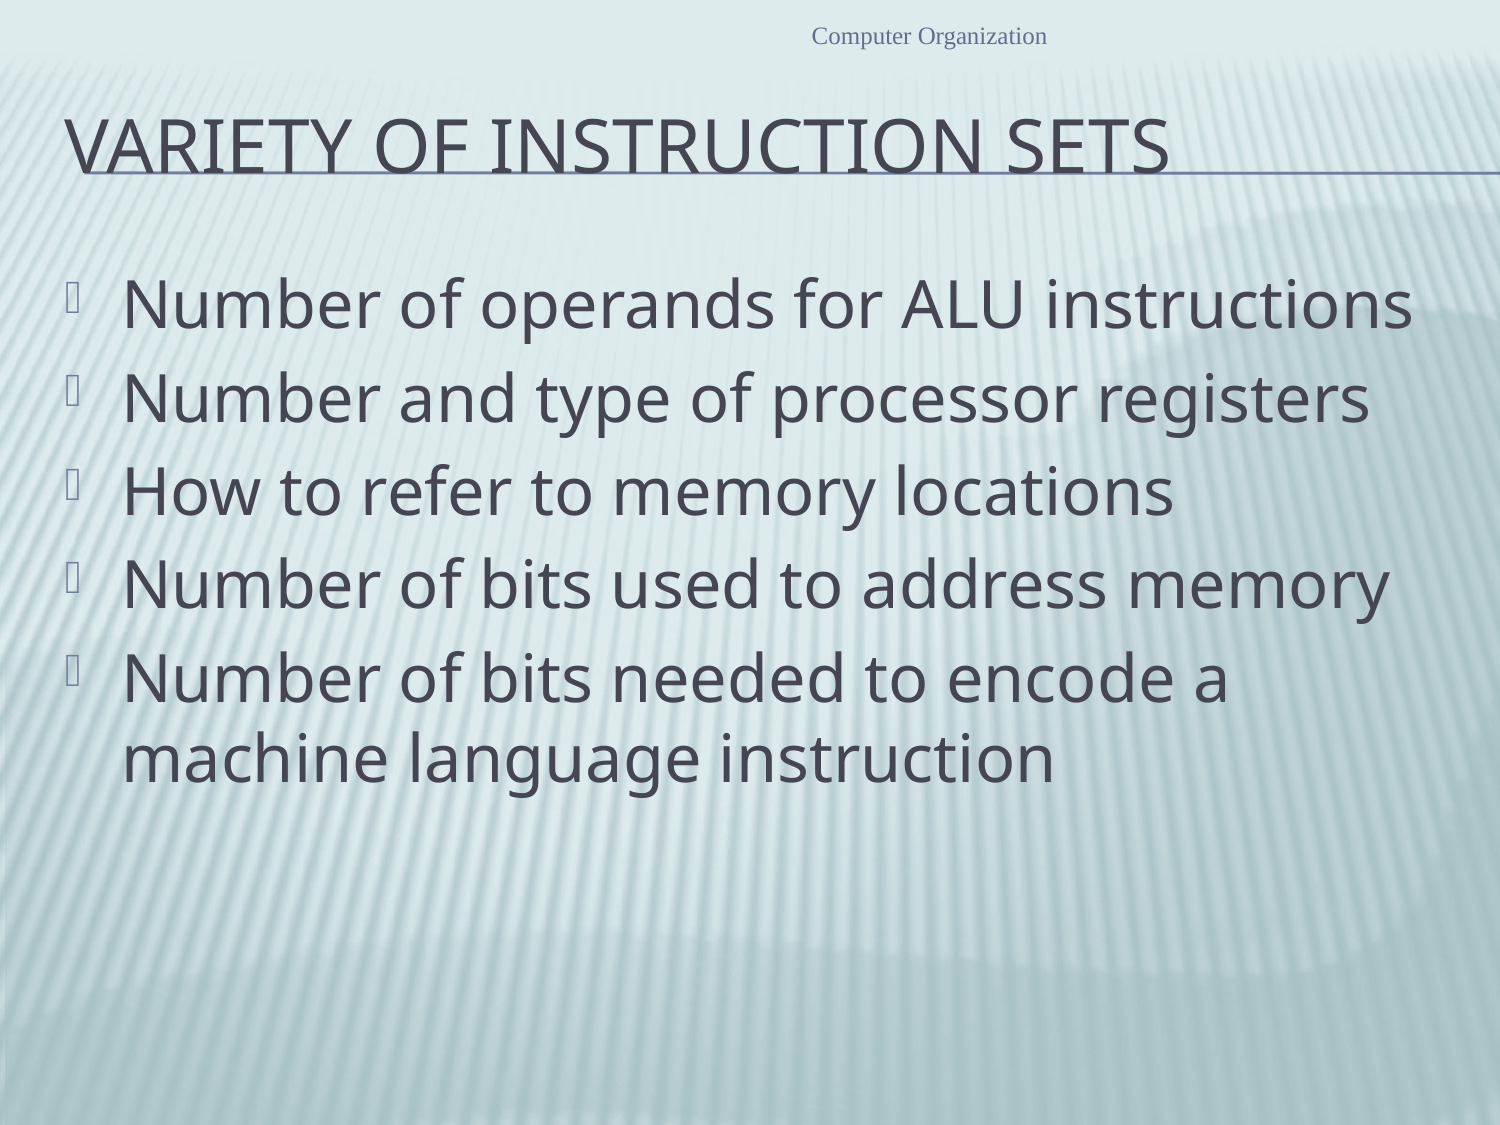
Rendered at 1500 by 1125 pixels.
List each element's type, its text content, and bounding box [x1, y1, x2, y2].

footer Computer Organization [512, 12, 1063, 60]
title Variety of Instruction Sets [50, 75, 1475, 213]
list Number of operands for ALU instructions Number and type of processor registers How to refer to memory locations Number of bits used to address memory Number of bits needed to encode a machine language instruction [50, 254, 1475, 998]
